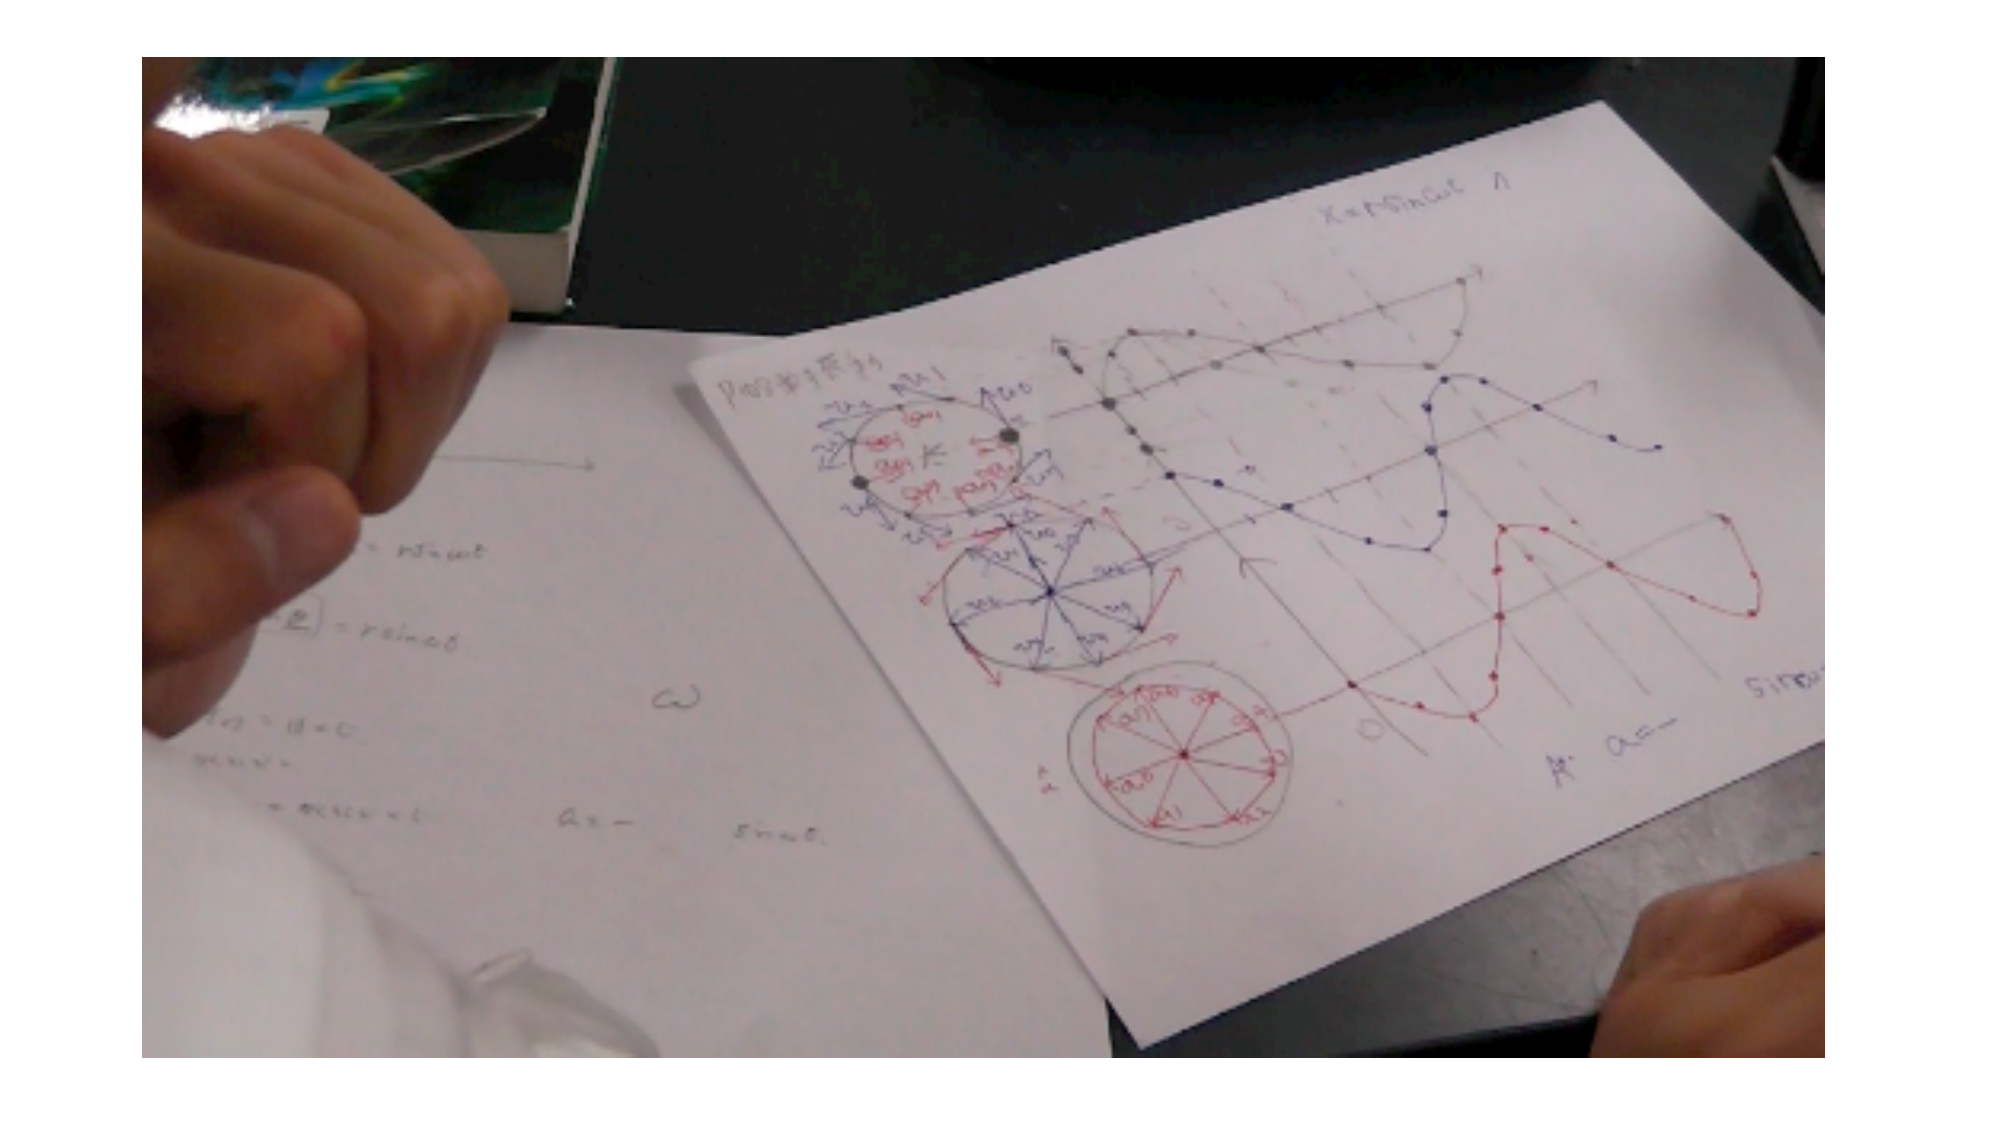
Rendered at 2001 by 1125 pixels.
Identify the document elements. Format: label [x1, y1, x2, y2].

picture [142, 57, 1825, 1058]
